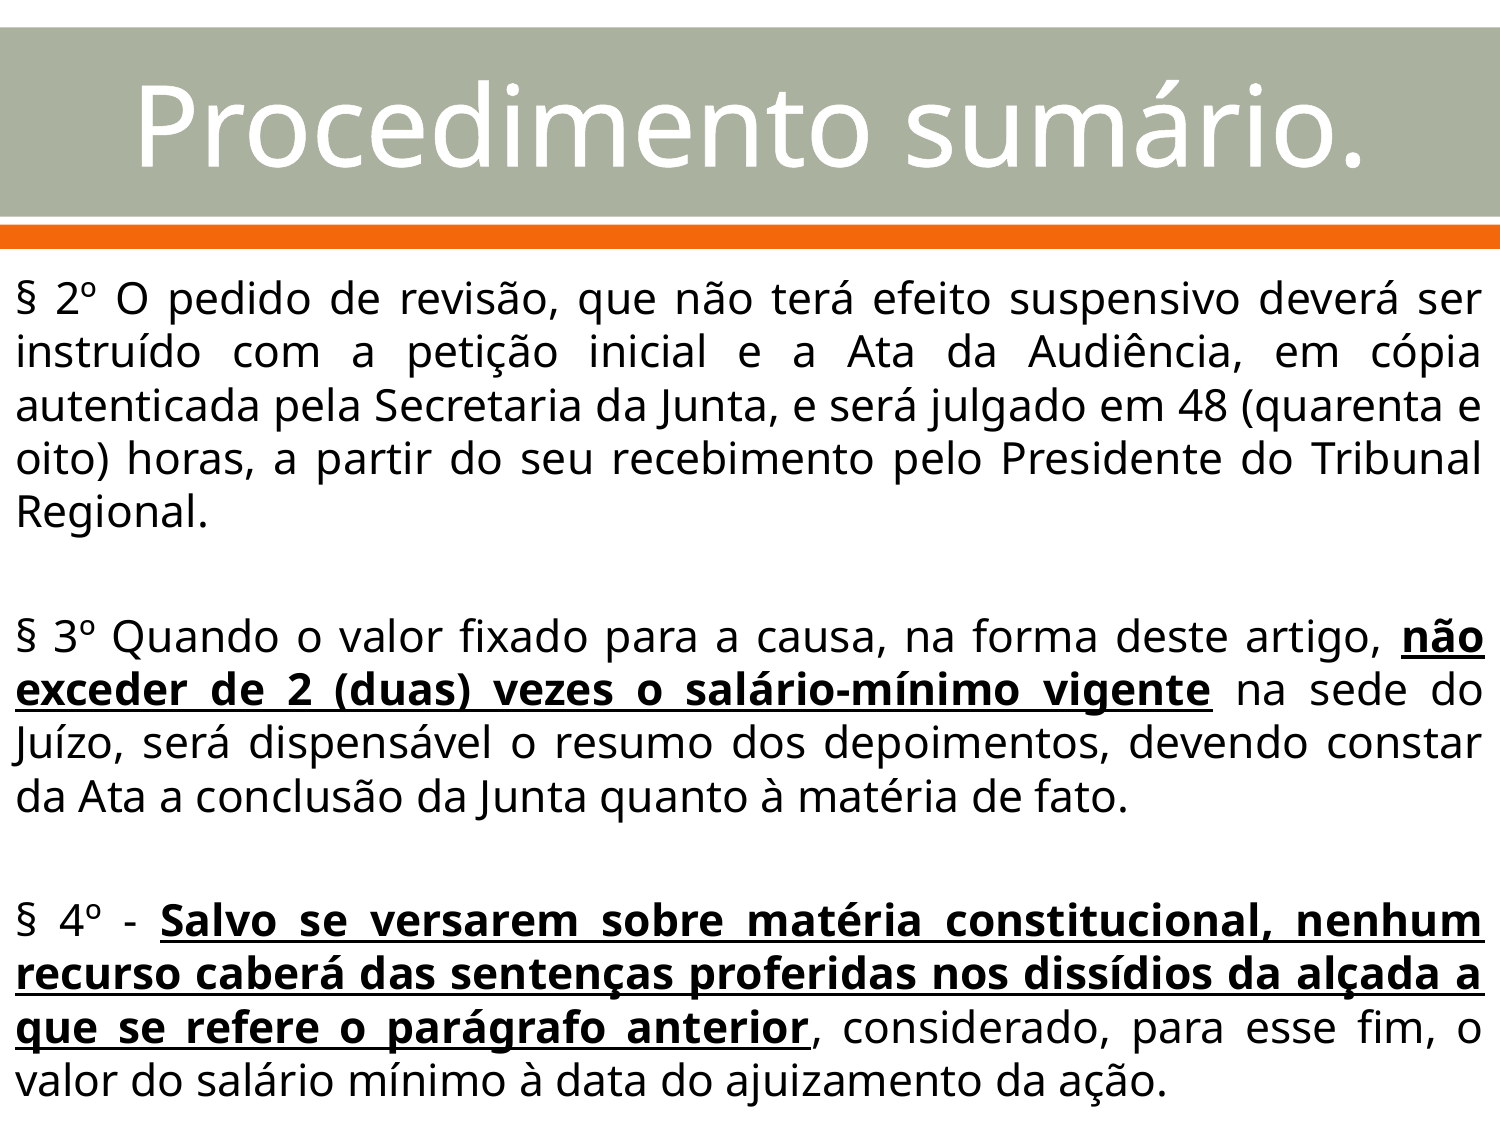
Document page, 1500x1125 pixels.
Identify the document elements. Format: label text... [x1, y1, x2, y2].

title Procedimento sumário. [0, 29, 1500, 213]
list § 2º O pedido de revisão, que não terá efeito suspensivo deverá ser instruído com a petição inicial e a Ata da Audiência, em cópia autenticada pela Secretaria da Junta, e será julgado em 48 (quarenta e oito) horas, a partir do seu recebimento pelo Presidente do Tribunal Regional. § 3º Quando o valor fixado para a causa, na forma deste artigo, não exceder de 2 (duas) vezes o salário-mínimo vigente na sede do Juízo, será dispensável o resumo dos depoimentos, devendo constar da Ata a conclusão da Junta quanto à matéria de fato. § 4º - Salvo se versarem sobre matéria constitucional, nenhum recurso caberá das sentenças proferidas nos dissídios da alçada a que se refere o parágrafo anterior, considerado, para esse fim, o valor do salário mínimo à data do ajuizamento da ação. [0, 262, 1500, 1125]
